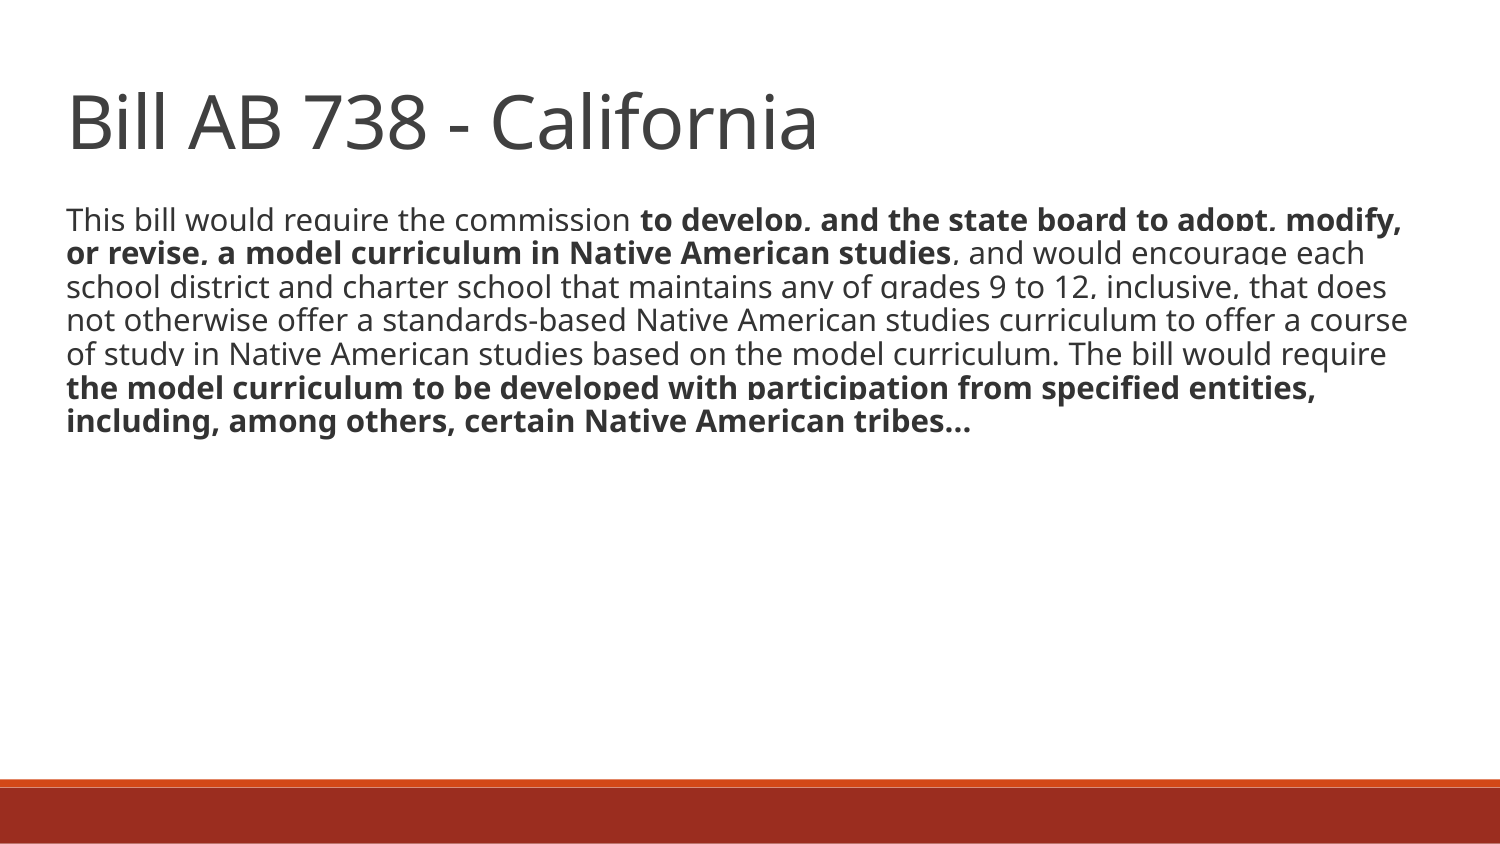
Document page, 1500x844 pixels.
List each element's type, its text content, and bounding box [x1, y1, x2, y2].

title Bill AB 738 - California [51, 72, 1449, 167]
list This bill would require the commission to develop, and the state board to adopt, modify, or revise, a model curriculum in Native American studies, and would encourage each school district and charter school that maintains any of grades 9 to 12, inclusive, that does not otherwise offer a standards-based Native American studies curriculum to offer a course of study in Native American studies based on the model curriculum. The bill would require the model curriculum to be developed with participation from specified entities, including, among others, certain Native American tribes... [51, 189, 1449, 750]
